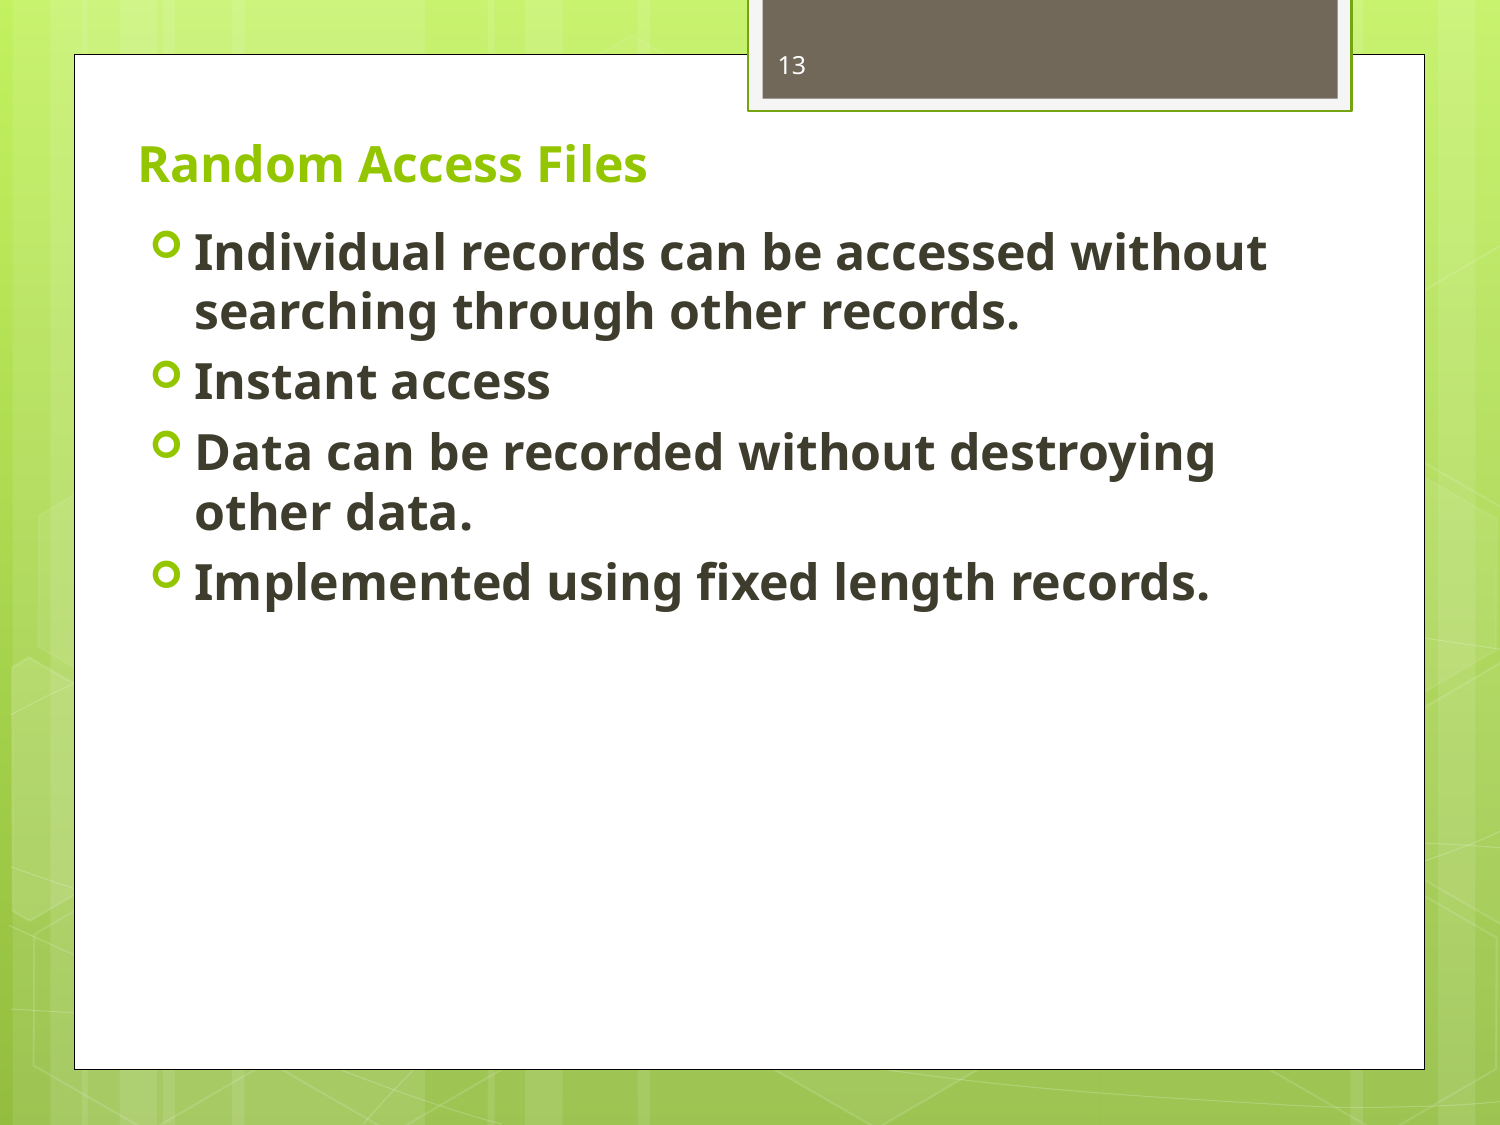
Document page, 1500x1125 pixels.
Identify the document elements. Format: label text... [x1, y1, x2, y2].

list Individual records can be accessed without searching through other records. Instant access Data can be recorded without destroying other data. Implemented using fixed length records. [123, 212, 1350, 950]
title Random Access Files [122, 87, 1275, 200]
slide_number 13 [762, 36, 982, 97]
footer [849, 1037, 1425, 1098]
